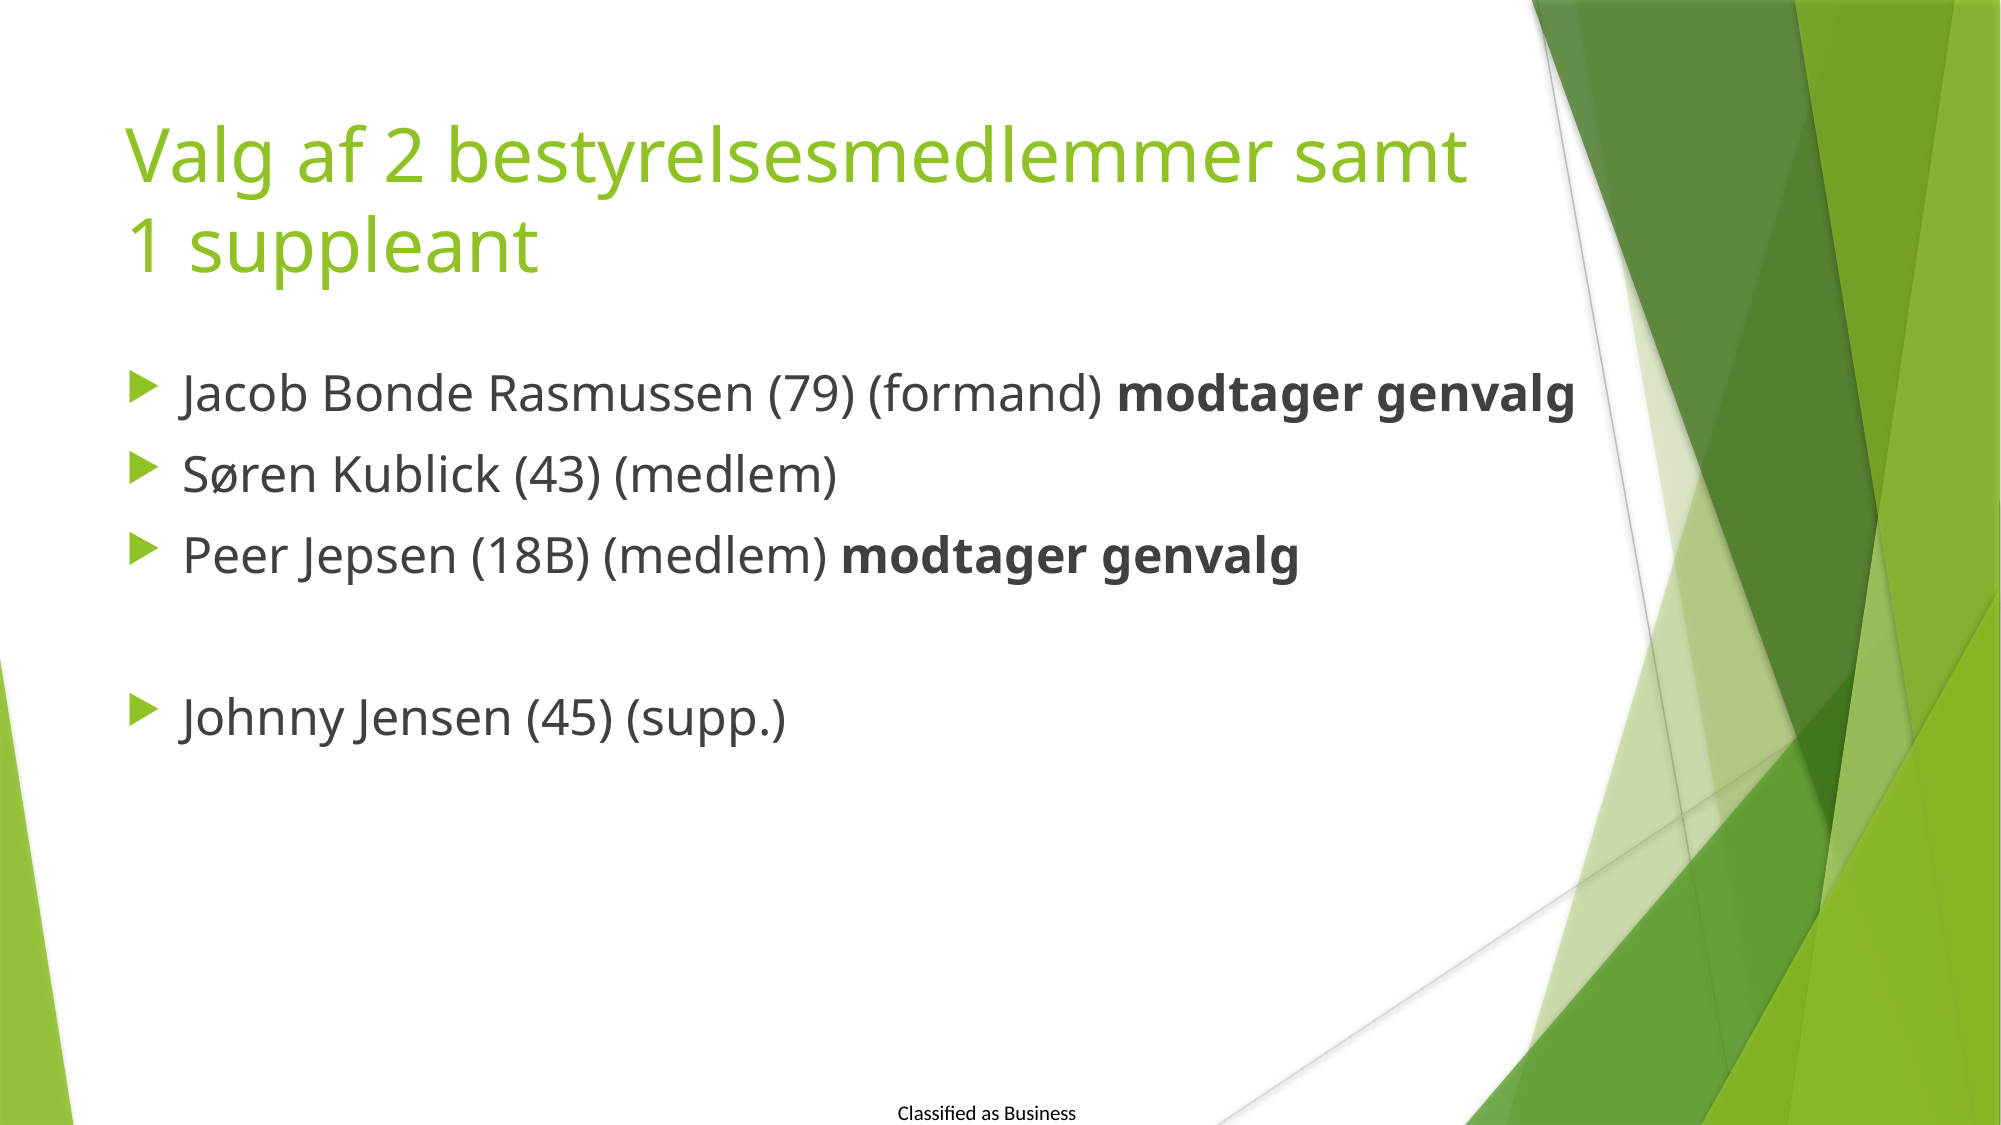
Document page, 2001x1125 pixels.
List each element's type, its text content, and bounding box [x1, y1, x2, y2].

text_box Valg af 2 bestyrelsesmedlemmer samt 1 suppleant [111, 99, 1522, 317]
text_box Jacob Bonde Rasmussen (79) (formand) modtager genvalg Søren Kublick (43) (medlem) Peer Jepsen (18B) (medlem) modtager genvalg Johnny Jensen (45) (supp.) [111, 354, 1650, 991]
